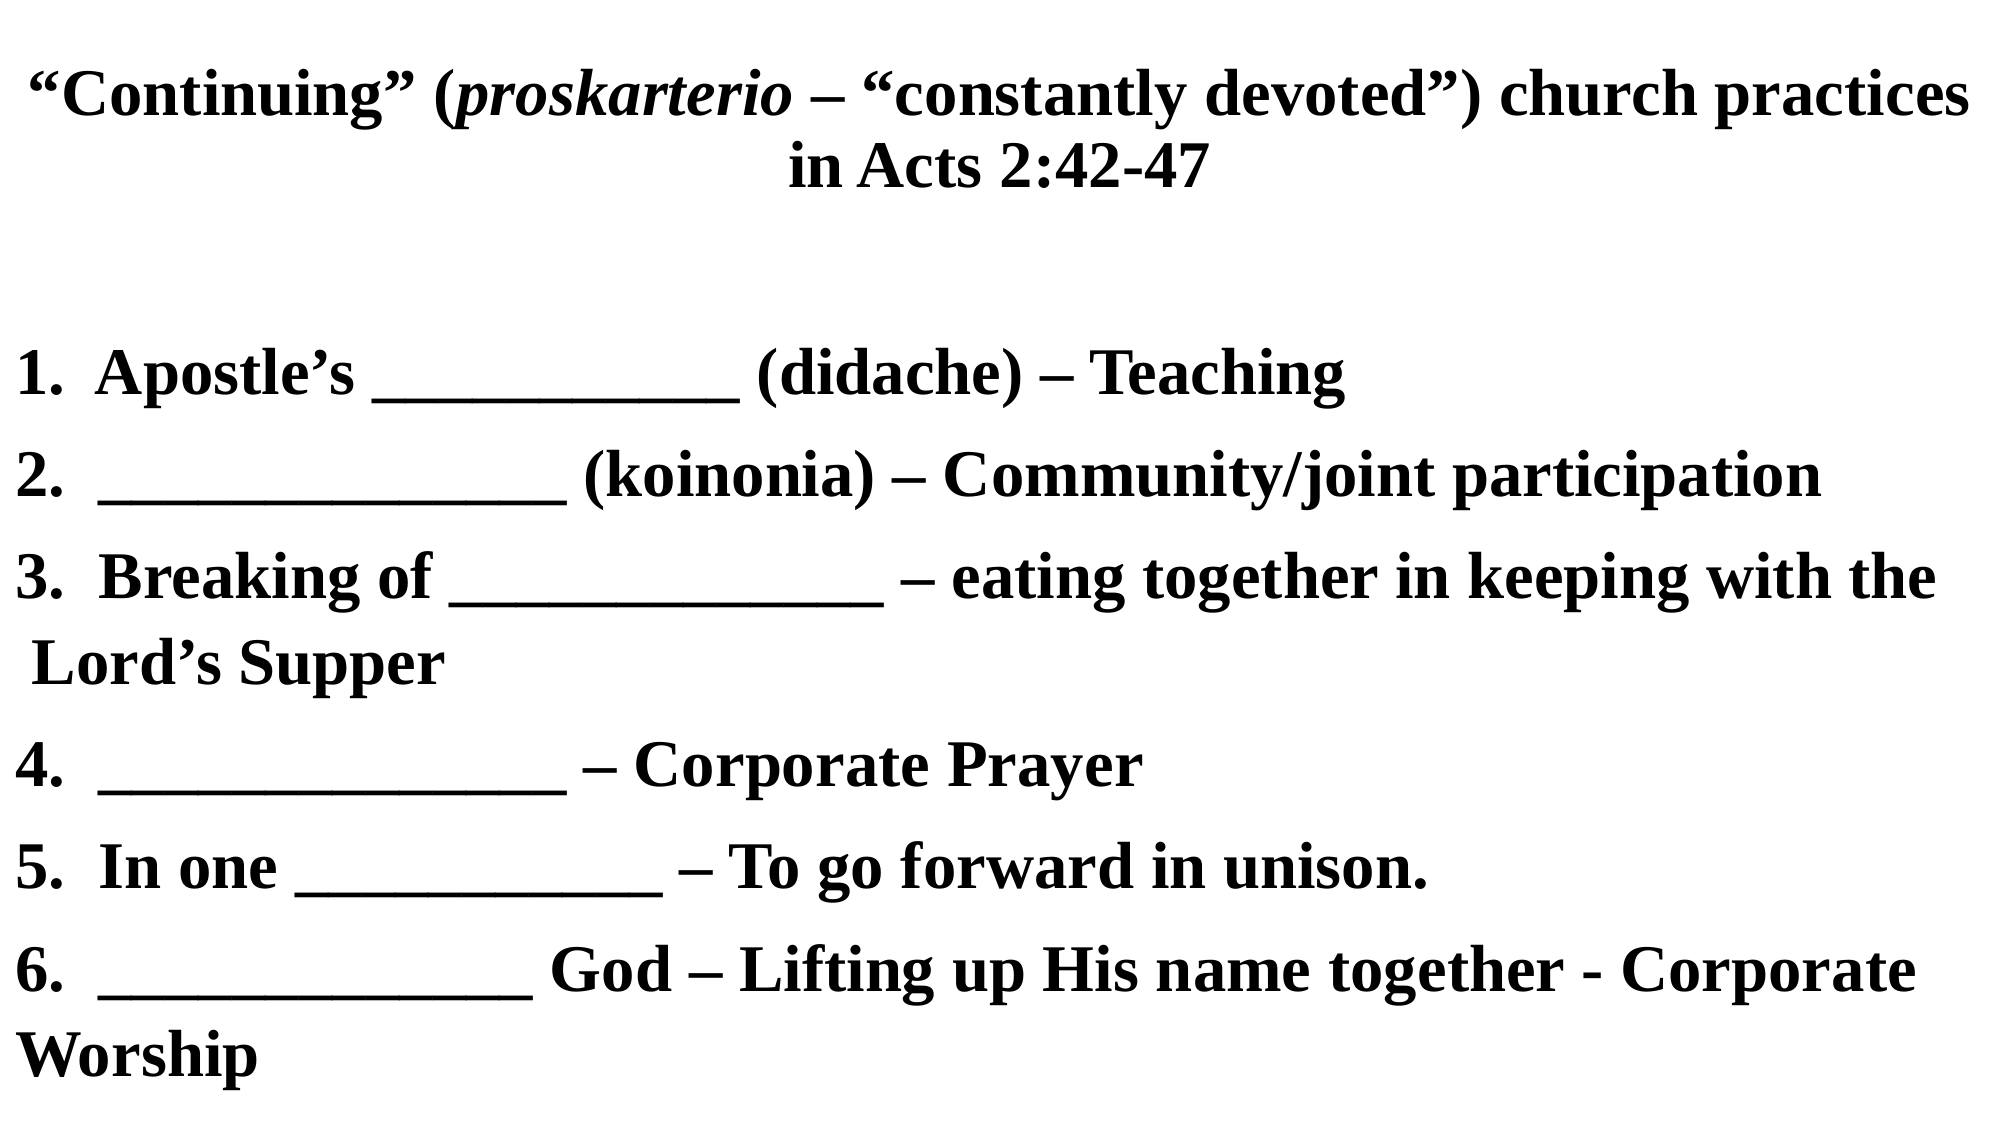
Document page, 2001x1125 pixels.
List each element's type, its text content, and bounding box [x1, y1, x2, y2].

list 1. Apostle’s ___________ (didache) – Teaching 2. ______________ (koinonia) – Community/joint participation 3. Breaking of _____________ – eating together in keeping with the Lord’s Supper 4. ______________ – Corporate Prayer 5. In one ___________ – To go forward in unison. 6. _____________ God – Lifting up His name together - Corporate Worship [0, 314, 2000, 1125]
title “Continuing” (proskarterio – “constantly devoted”) church practices in Acts 2:42-47 [0, 0, 2000, 261]
